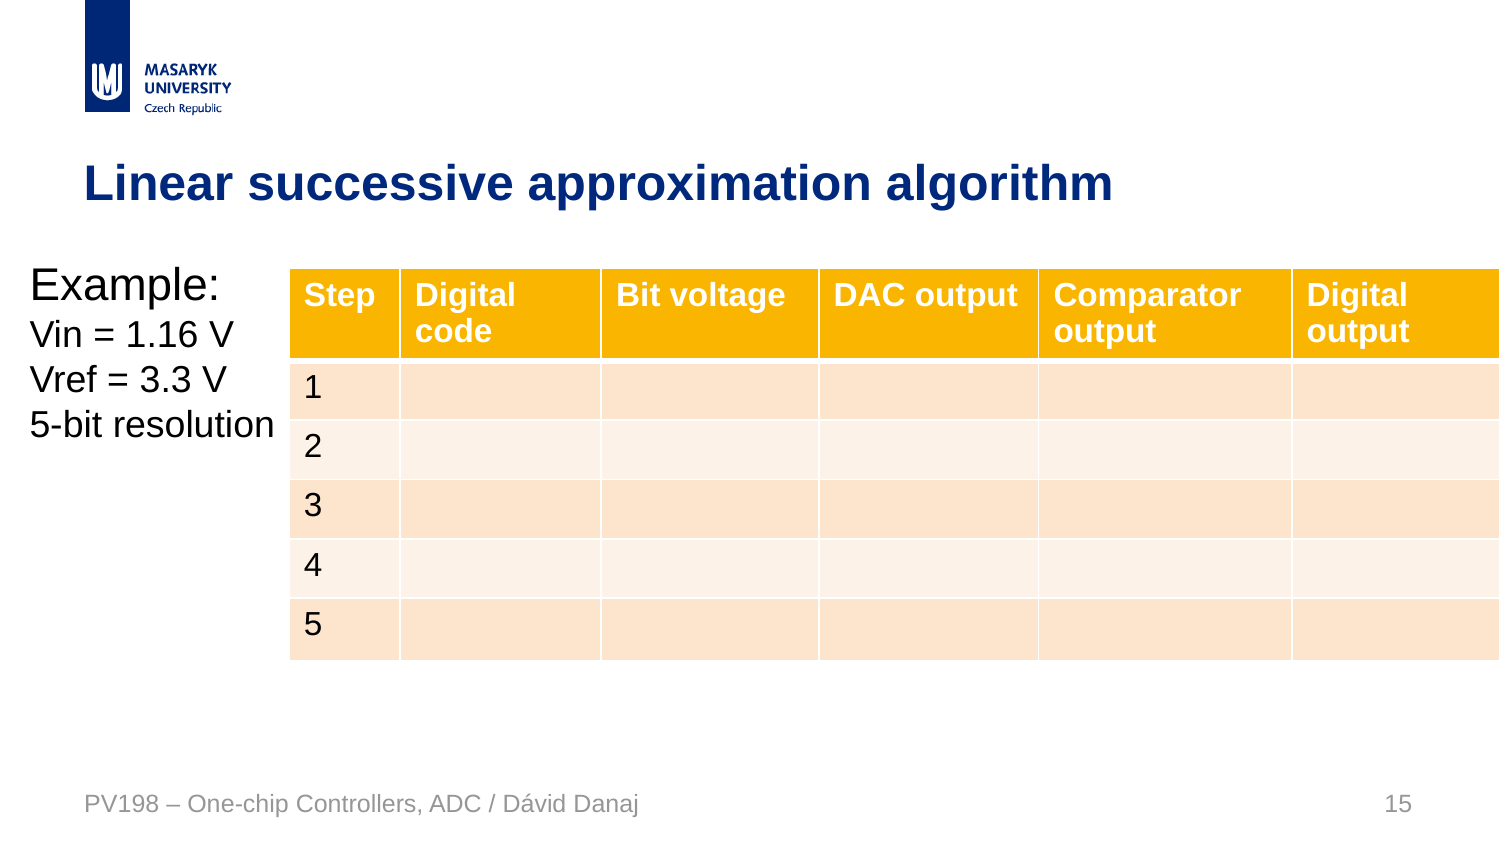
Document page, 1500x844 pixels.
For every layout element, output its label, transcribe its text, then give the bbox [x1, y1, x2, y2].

table_header Comparator output [1039, 269, 1291, 358]
table_cell [1293, 421, 1499, 479]
table_cell [820, 364, 1038, 419]
table_cell [1039, 421, 1291, 479]
picture [0, 0, 1500, 844]
table_cell [602, 480, 818, 538]
table_cell [602, 540, 818, 597]
table_header Bit voltage [602, 269, 818, 358]
table_cell [602, 364, 818, 419]
table_cell [602, 599, 818, 660]
table_cell [1293, 540, 1499, 597]
text_box <number> [1125, 768, 1428, 825]
table_cell [602, 421, 818, 479]
table_cell [1293, 480, 1499, 538]
table_cell 3 [290, 480, 399, 538]
table_cell [401, 599, 600, 660]
text_box Example: Vin = 1.16 V Vref = 3.3 V 5-bit resolution [14, 247, 298, 494]
table_cell 5 [290, 599, 399, 660]
table_cell [401, 364, 600, 419]
table_cell [1039, 364, 1291, 419]
table_cell [1293, 364, 1499, 419]
table_cell [401, 480, 600, 538]
table_cell [820, 599, 1038, 660]
table_cell [1039, 480, 1291, 538]
table_cell [820, 540, 1038, 597]
table_header DAC output [820, 269, 1038, 358]
table_cell 1 [290, 364, 399, 419]
table_header Digital code [401, 269, 600, 358]
table_cell [1293, 599, 1499, 660]
table_cell 4 [290, 540, 399, 597]
table_header Step [290, 269, 399, 358]
table_cell [401, 540, 600, 597]
table_cell [820, 480, 1038, 538]
table_cell [401, 421, 600, 479]
table_cell [1039, 540, 1291, 597]
table_header Digital output [1293, 269, 1499, 358]
text_box PV198 – One-chip Controllers, ADC / Dávid Danaj [69, 768, 1104, 825]
table_cell 2 [290, 421, 399, 479]
table_cell [1039, 599, 1291, 660]
text_box Linear successive approximation algorithm [83, 138, 1411, 218]
table_cell [820, 421, 1038, 479]
